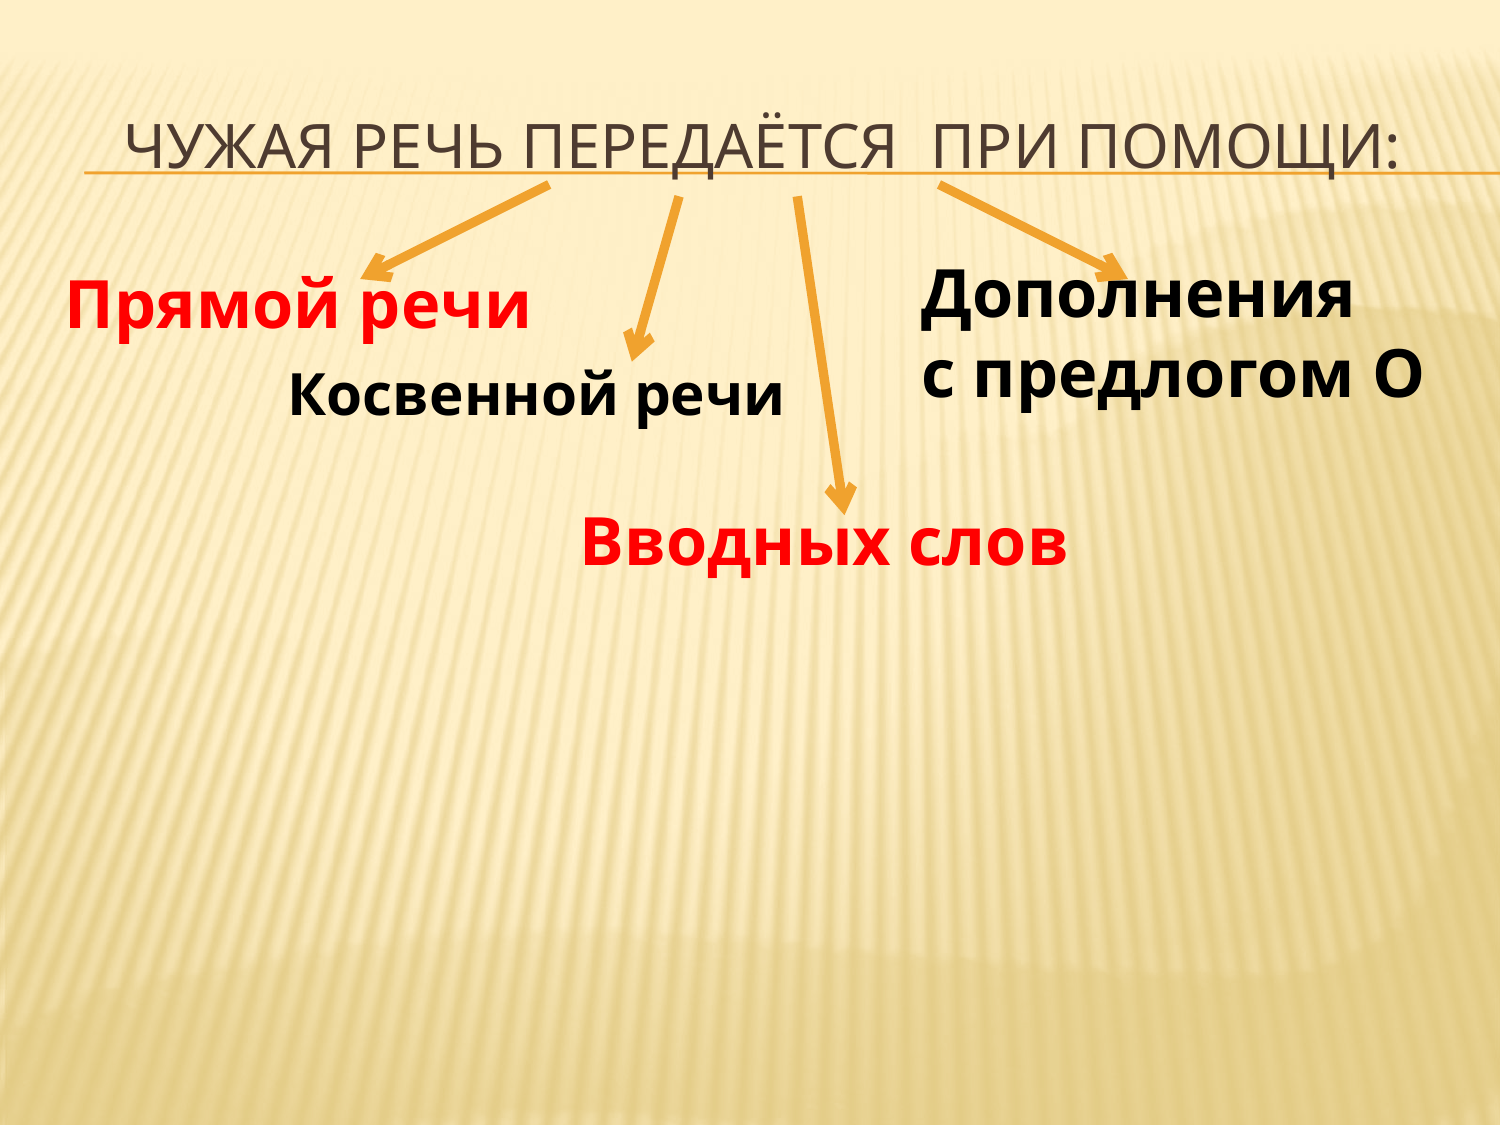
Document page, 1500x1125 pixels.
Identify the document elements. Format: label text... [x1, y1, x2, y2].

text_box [938, 184, 1129, 280]
list Прямой речи [50, 254, 1475, 998]
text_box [796, 195, 845, 516]
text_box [631, 195, 680, 362]
title ЧУЖАЯ РЕЧЬ передаётся при помощи: [50, 75, 1475, 213]
text_box Вводных слов [565, 491, 1085, 587]
text_box Дополнения с предлогом О [906, 243, 1441, 419]
text_box Косвенной речи [272, 349, 786, 435]
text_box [359, 184, 550, 280]
